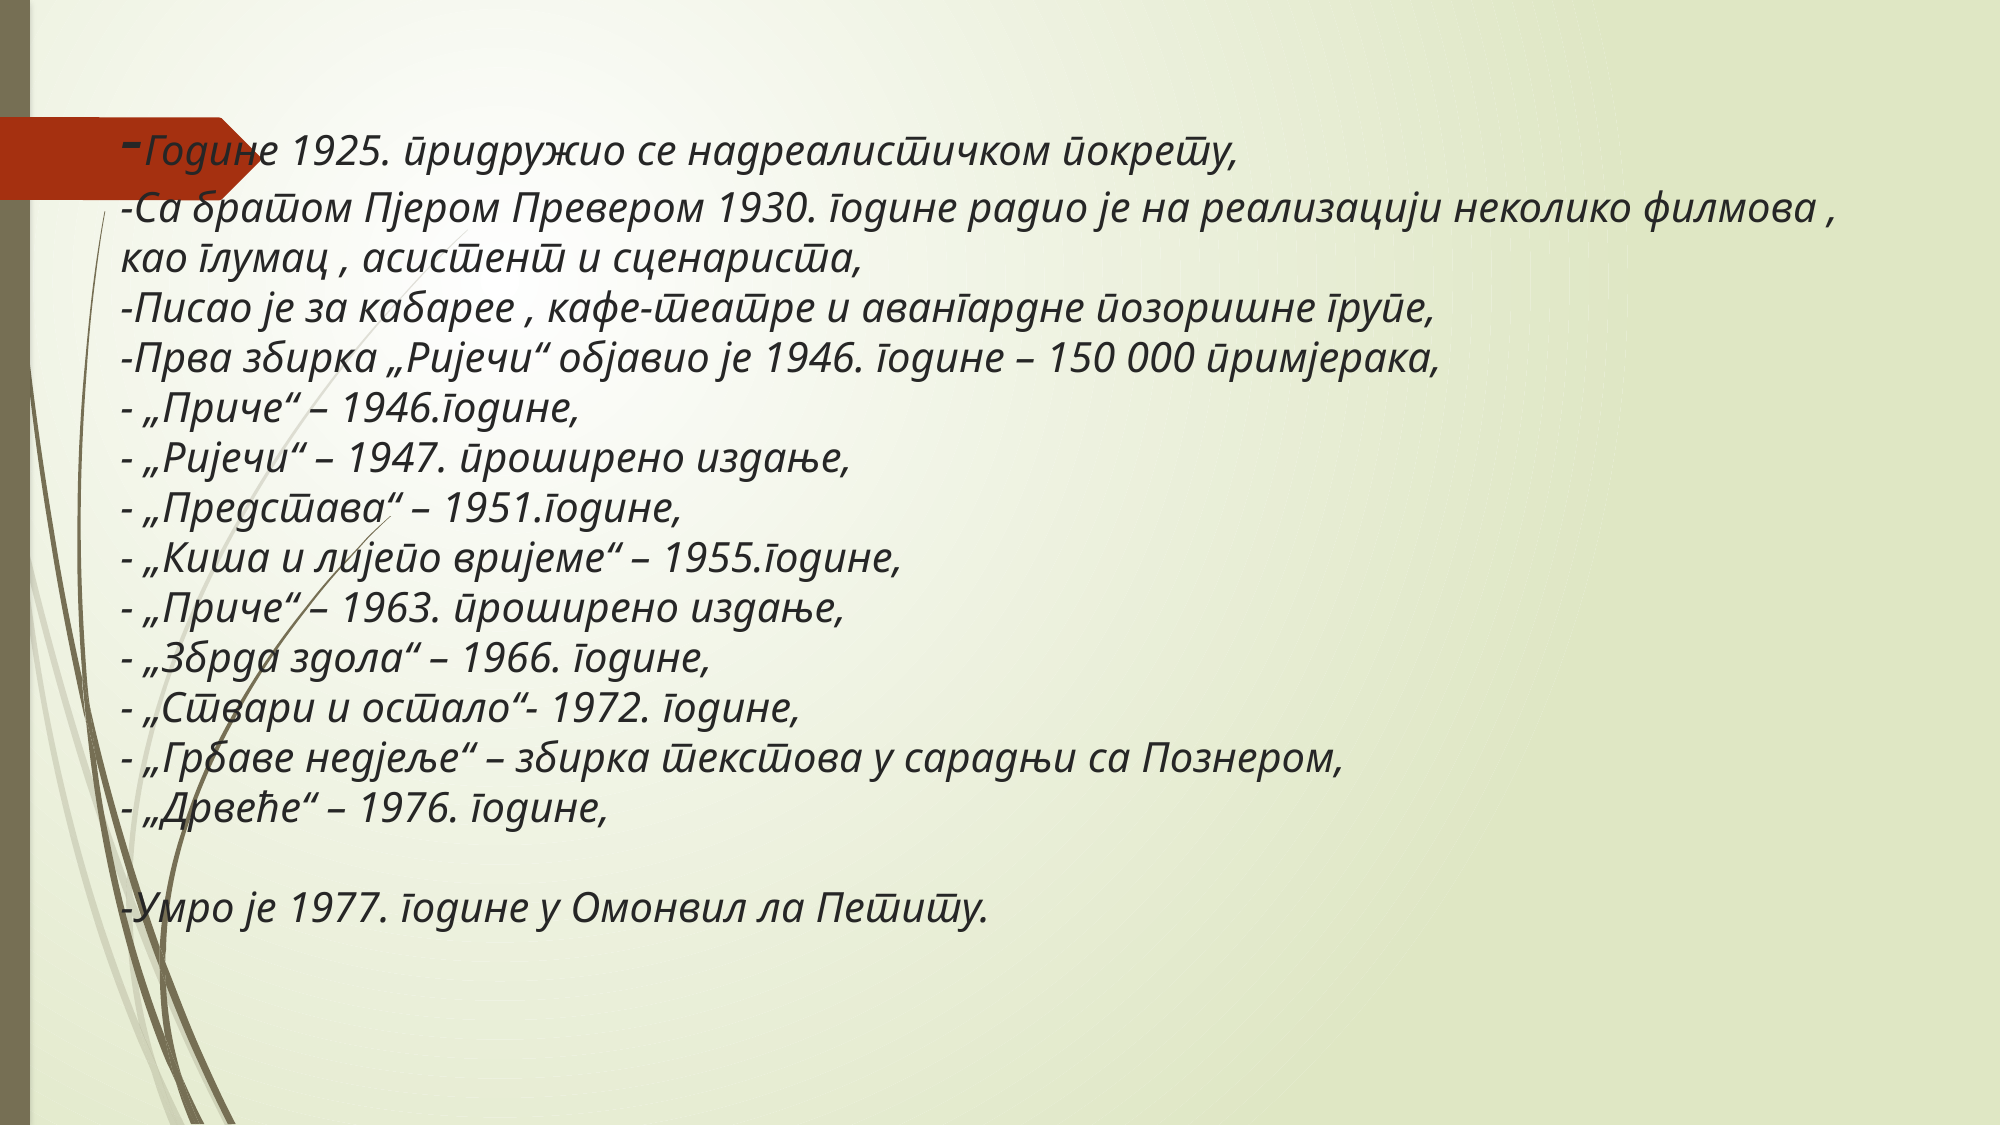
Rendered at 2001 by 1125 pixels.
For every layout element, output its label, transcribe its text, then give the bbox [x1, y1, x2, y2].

title -Године 1925. придружио се надреалистичком покрету, -Са братом Пјером Превером 1930. године радио је на реализацији неколико филмова , као глумац , асистент и сценариста, -Писао је за кабарее , кафе-театре и авангардне позоришне групе, -Прва збирка „Ријечи“ објавио је 1946. године – 150 000 примјерака, - „Приче“ – 1946.године, - „Ријечи“ – 1947. проширено издање, - „Представа“ – 1951.године, - „Киша и лијепо вријеме“ – 1955.године, - „Приче“ – 1963. проширено издање, - „Збрда здола“ – 1966. године, - „Ствари и остало“- 1972. године, - „Грбаве недјеље“ – збирка текстова у сарадњи са Познером, - „Дрвеће“ – 1976. године, -Умро је 1977. године у Омонвил ла Петиту. [105, 83, 1898, 1063]
